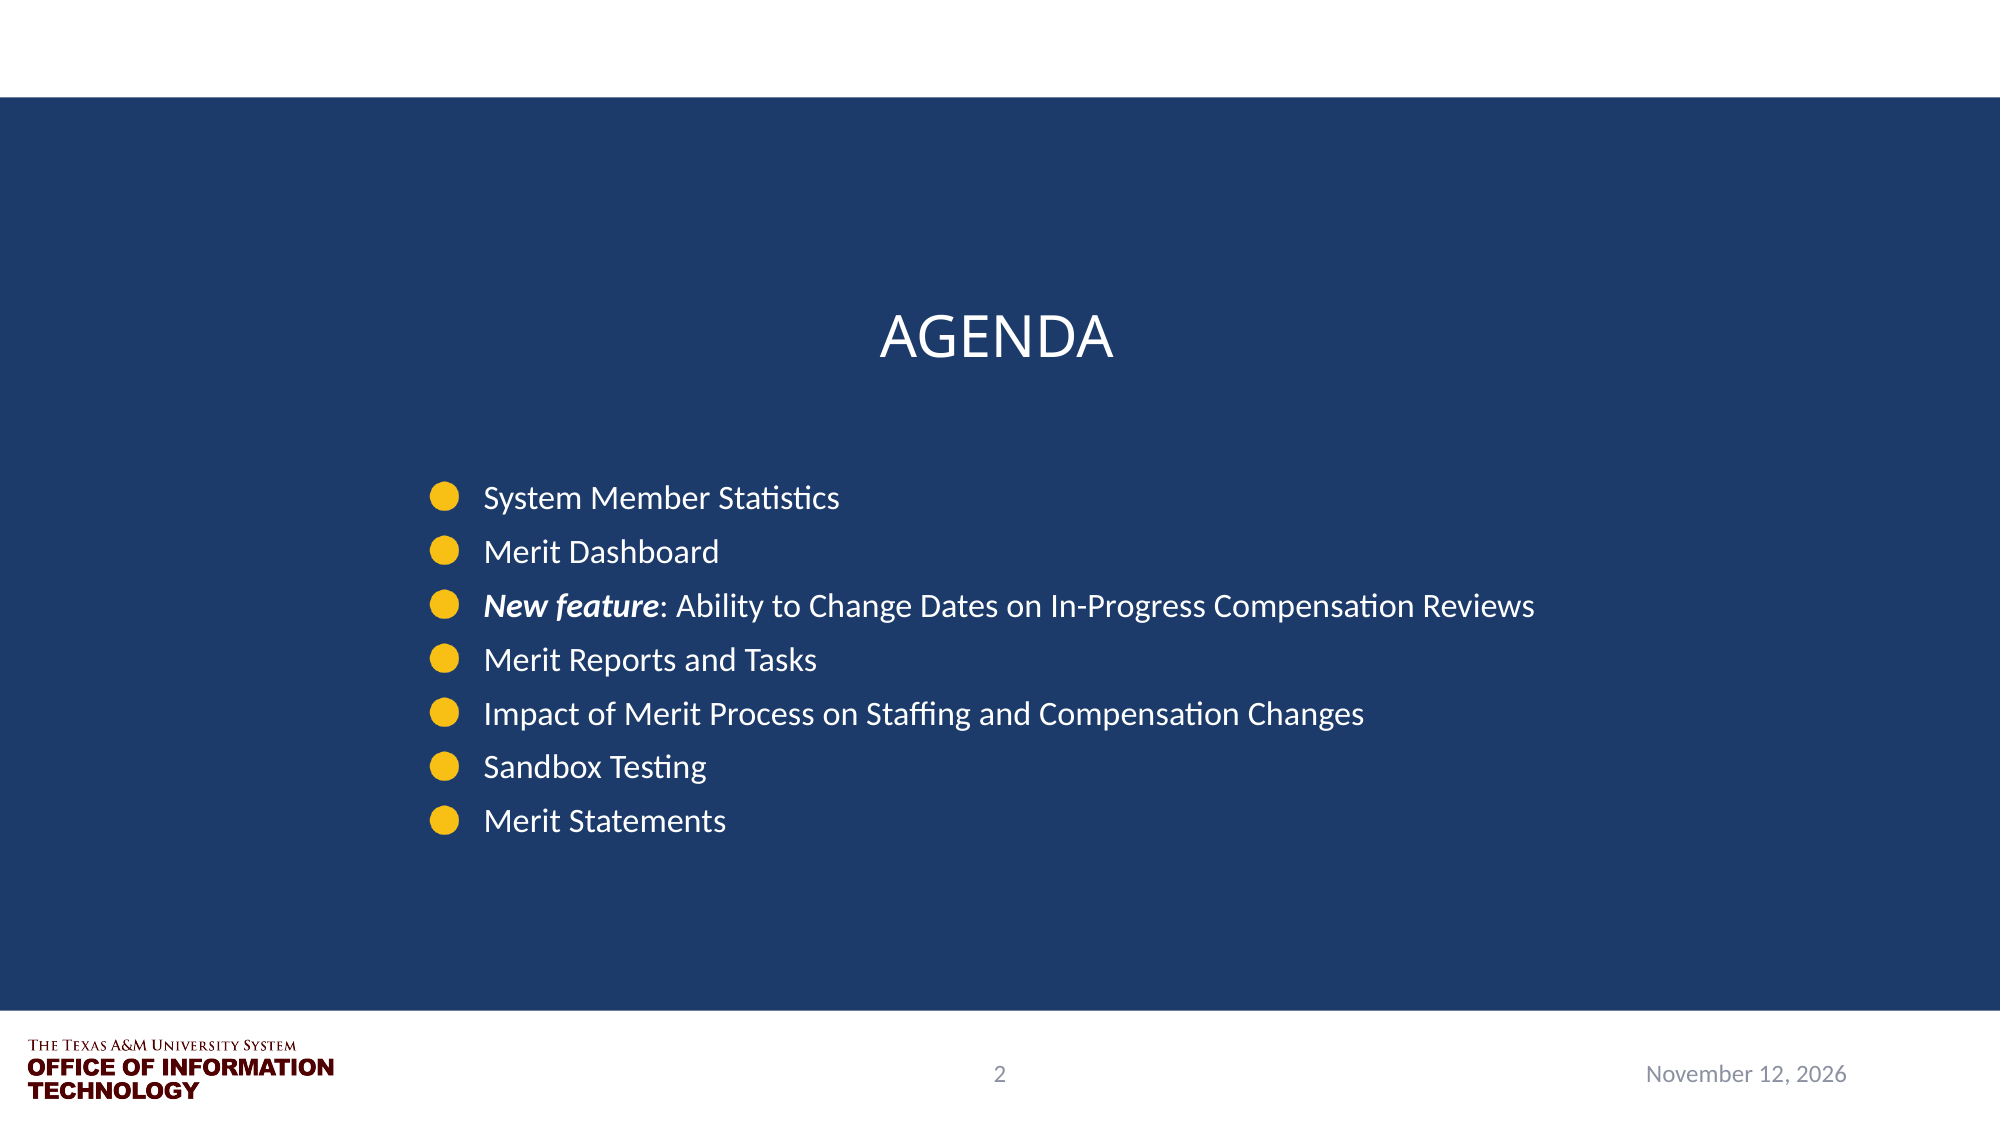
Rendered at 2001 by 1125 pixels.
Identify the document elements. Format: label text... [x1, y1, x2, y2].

picture [429, 643, 459, 673]
picture [429, 535, 459, 565]
slide_number 2 [774, 1042, 1225, 1103]
picture [429, 697, 459, 727]
picture [429, 751, 459, 781]
picture [429, 805, 459, 835]
picture [25, 1030, 340, 1117]
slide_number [1412, 1042, 1863, 1103]
picture [429, 589, 459, 619]
picture [429, 481, 459, 511]
list System Member Statistics Merit Dashboard New feature: Ability to Change Dates on In-Progress Compensation Reviews Merit Reports and Tasks Impact of Merit Process on Staffing and Compensation Changes Sandbox Testing Merit Statements [429, 472, 1643, 850]
title Agenda [131, 283, 1863, 394]
